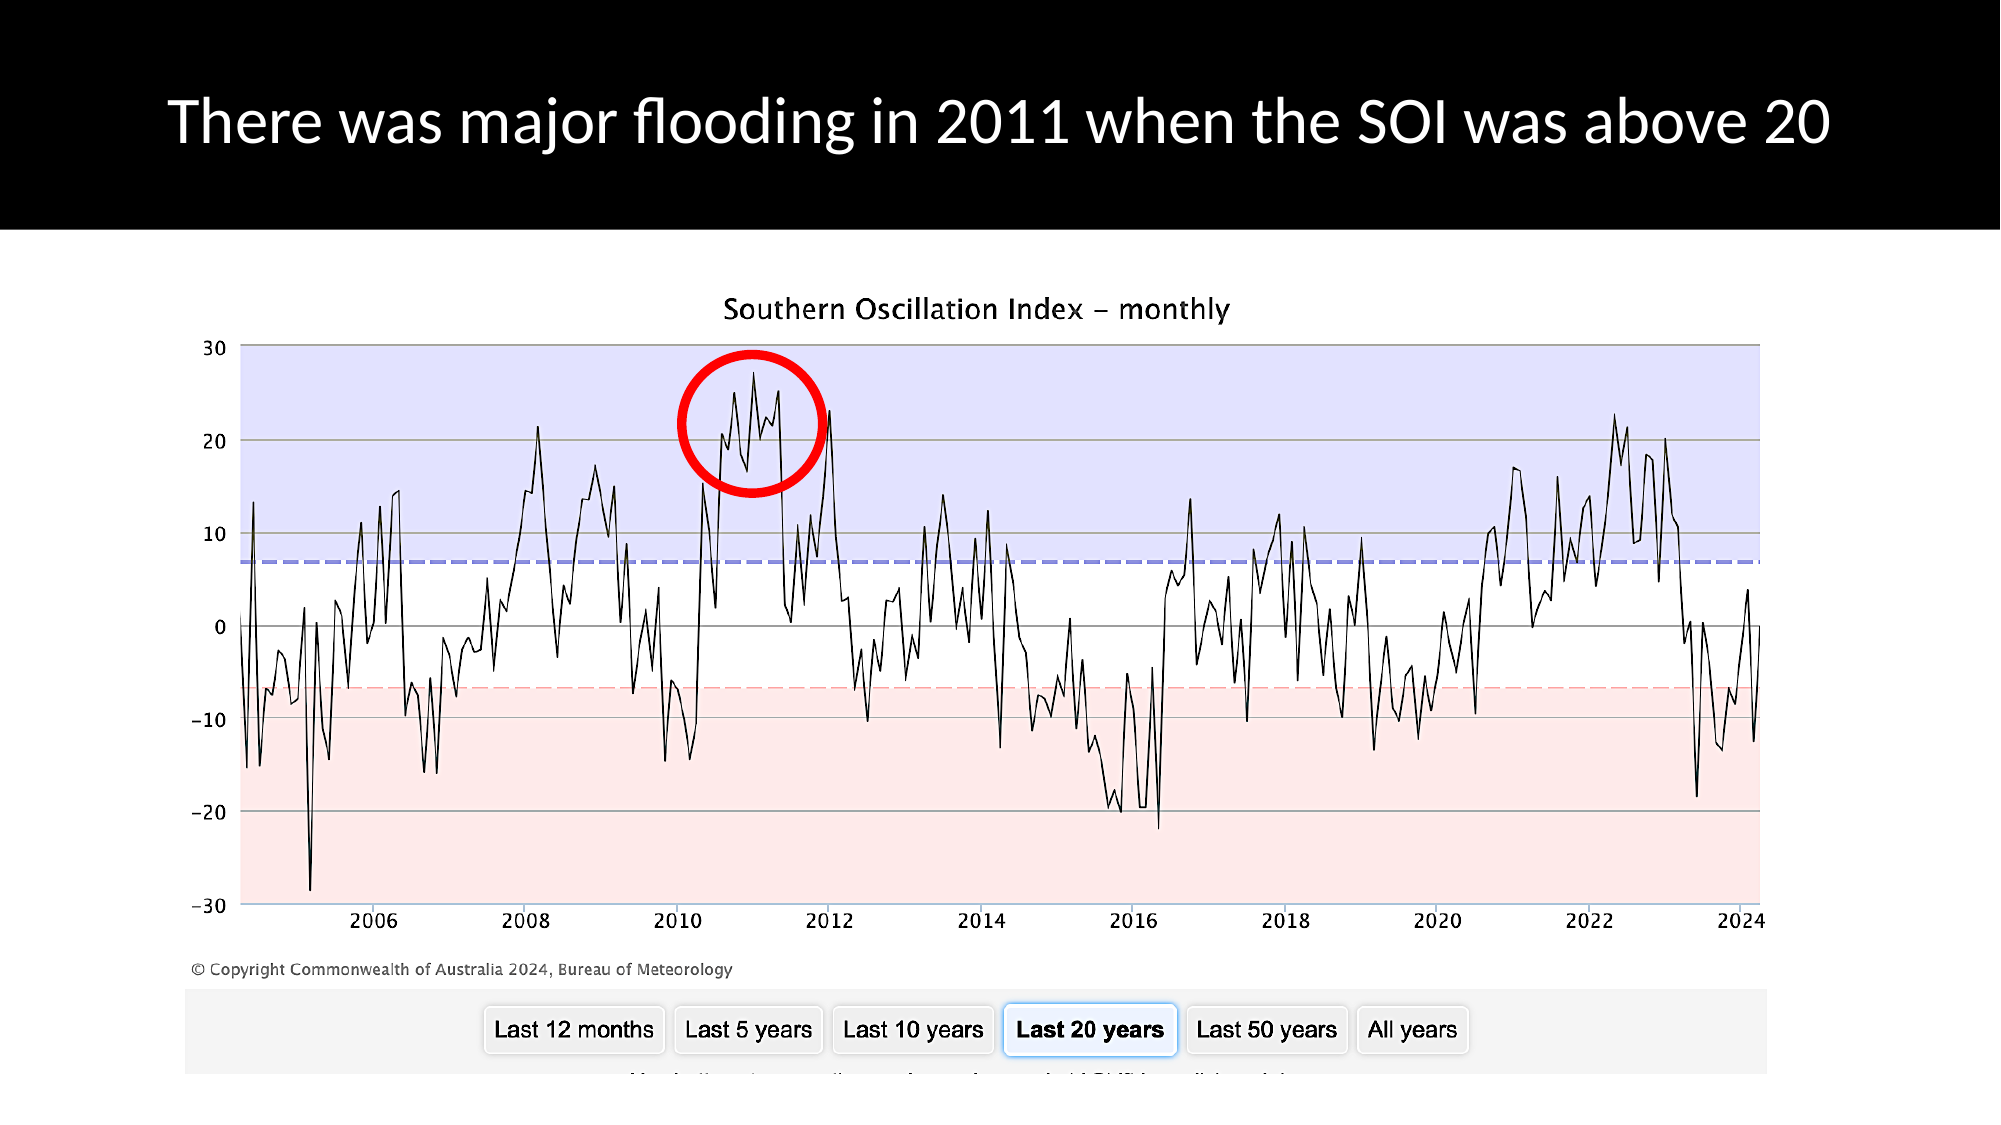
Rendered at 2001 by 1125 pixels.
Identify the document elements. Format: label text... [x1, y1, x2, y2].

text_box [0, 229, 2000, 1125]
text_box There was major flooding in 2011 when the SOI was above 20 [64, 69, 1936, 165]
picture [168, 281, 1795, 1074]
